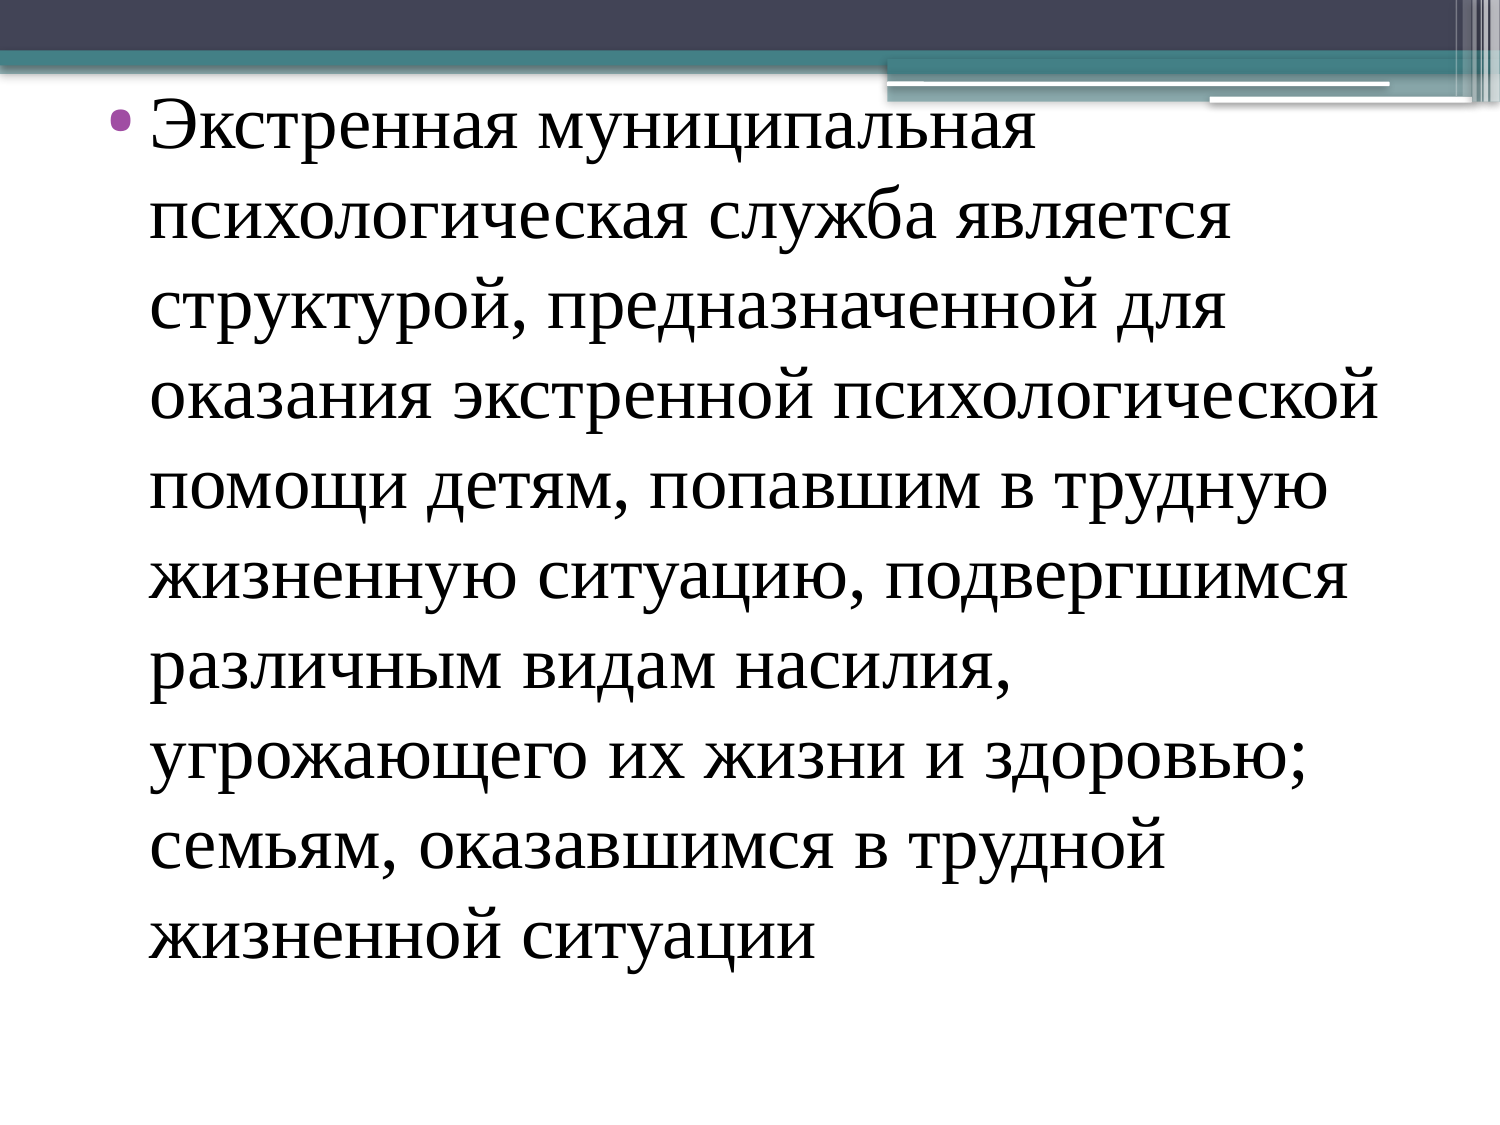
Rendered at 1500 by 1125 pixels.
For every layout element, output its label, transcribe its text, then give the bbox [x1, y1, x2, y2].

list Экстренная муниципальная психологическая служба является структурой, предназначенной для оказания экстренной психологической помощи детям, попавшим в трудную жизненную ситуацию, подвергшимся различным видам насилия, угрожающего их жизни и здоровью; семьям, оказавшимся в трудной жизненной ситуации [75, 66, 1425, 1005]
